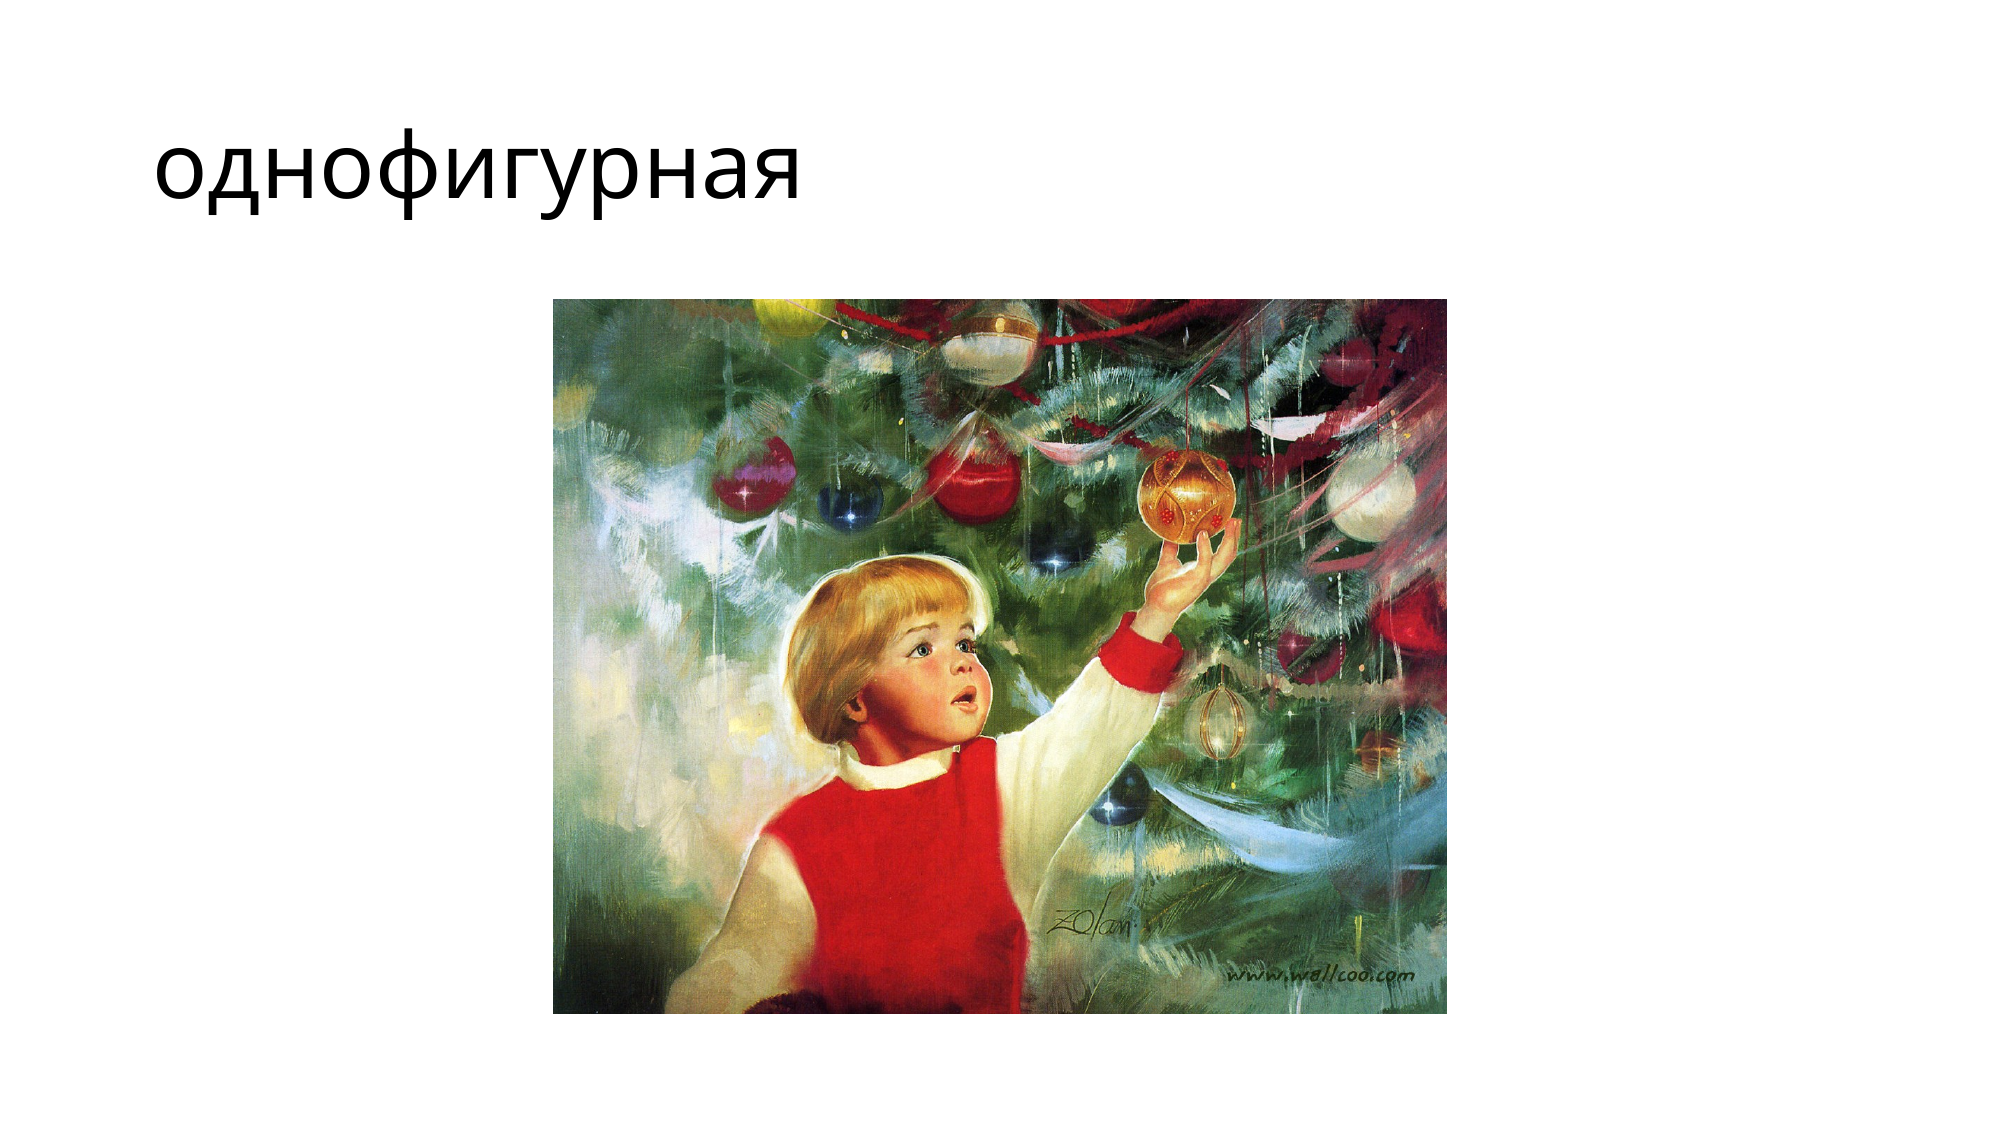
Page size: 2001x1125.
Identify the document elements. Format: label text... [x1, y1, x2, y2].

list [553, 299, 1447, 1014]
title однофигурная [137, 59, 1863, 278]
